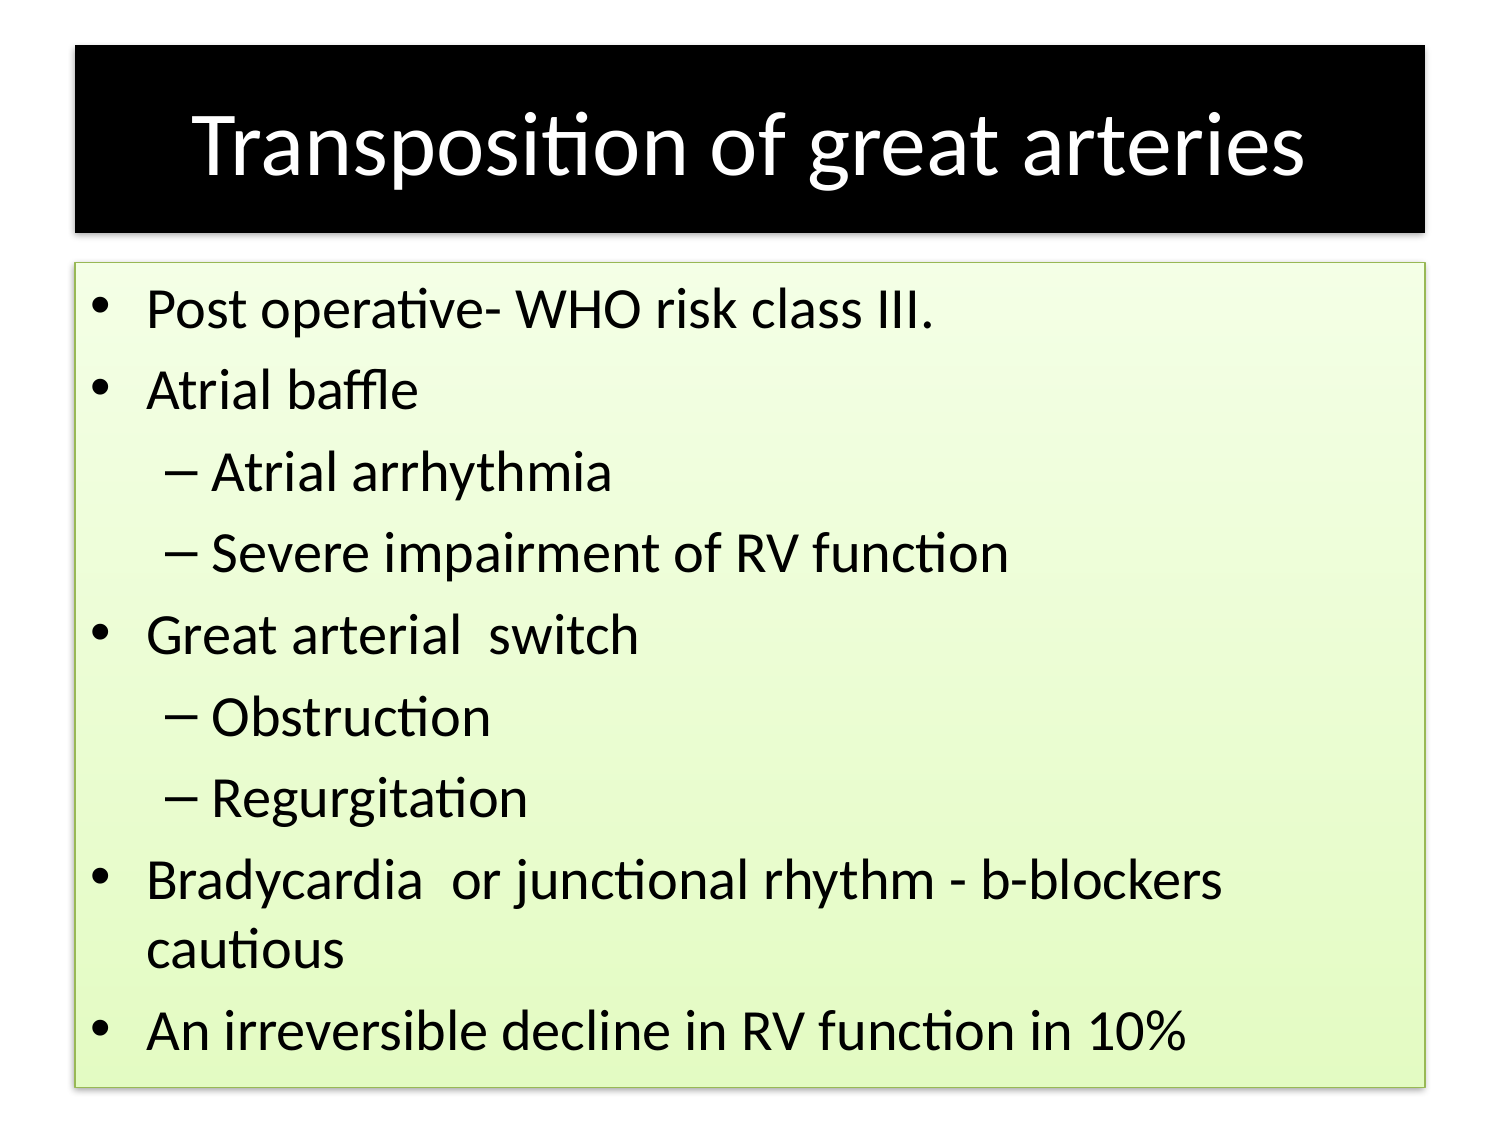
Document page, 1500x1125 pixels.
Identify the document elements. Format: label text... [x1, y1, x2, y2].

list Post operative- WHO risk class III. Atrial baffle Atrial arrhythmia Severe impairment of RV function Great arterial switch Obstruction Regurgitation Bradycardia or junctional rhythm - b-blockers cautious An irreversible decline in RV function in 10% [74, 262, 1426, 1088]
title Transposition of great arteries [75, 45, 1425, 233]
